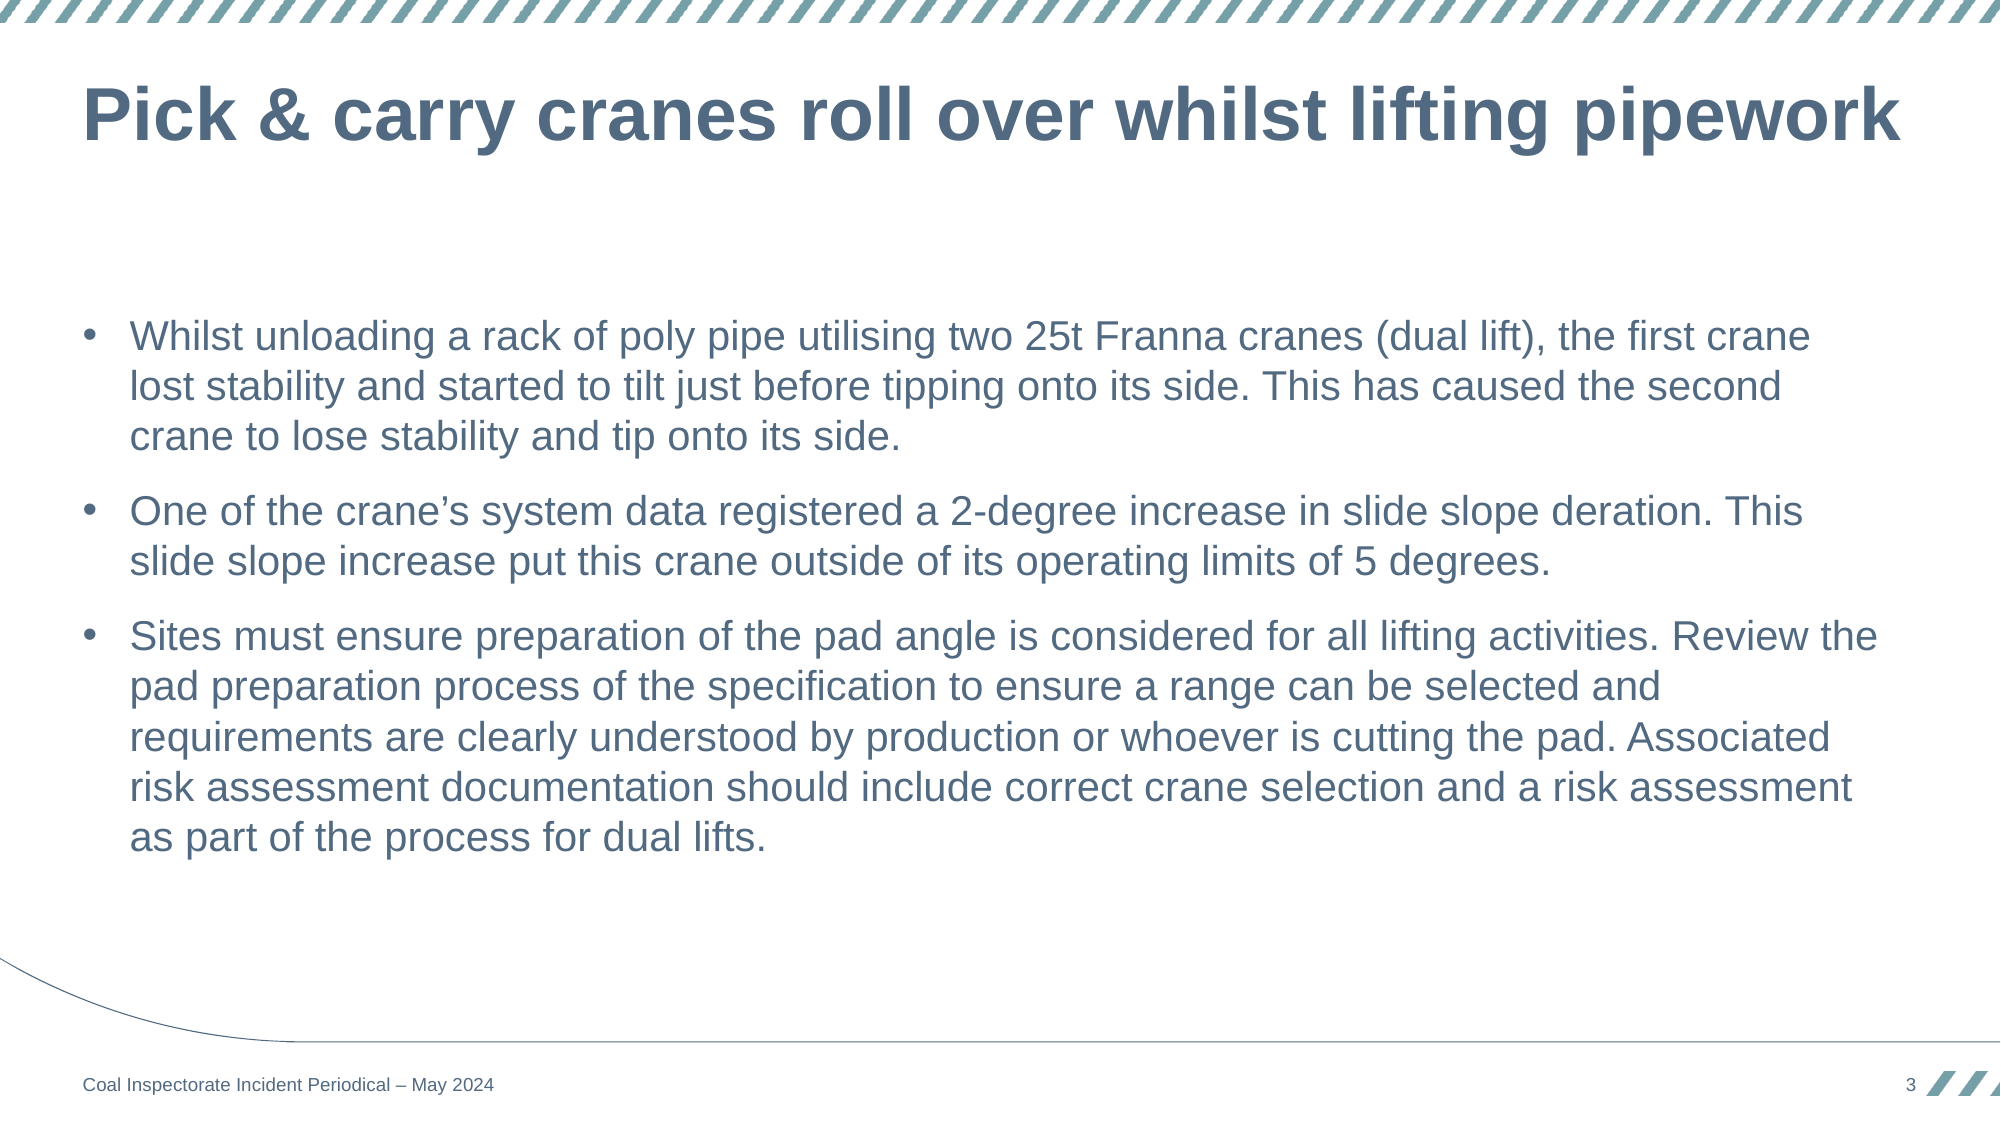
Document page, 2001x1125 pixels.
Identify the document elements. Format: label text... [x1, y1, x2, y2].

footer Coal Inspectorate Incident Periodical – May 2024 [76, 1068, 727, 1099]
title Pick & carry cranes roll over whilst lifting pipework [76, 70, 1914, 218]
picture [1926, 1071, 2000, 1096]
list Whilst unloading a rack of poly pipe utilising two 25t Franna cranes (dual lift), the first crane lost stability and started to tilt just before tipping onto its side. This has caused the second crane to lose stability and tip onto its side. One of the crane’s system data registered a 2-degree increase in slide slope deration. This slide slope increase put this crane outside of its operating limits of 5 degrees. Sites must ensure preparation of the pad angle is considered for all lifting activities. Review the pad preparation process of the specification to ensure a range can be selected and requirements are clearly understood by production or whoever is cutting the pad. Associated risk assessment documentation should include correct crane selection and a risk assessment as part of the process for dual lifts. [76, 303, 1894, 883]
picture [0, 0, 2000, 23]
slide_number 3 [1771, 1068, 1923, 1099]
